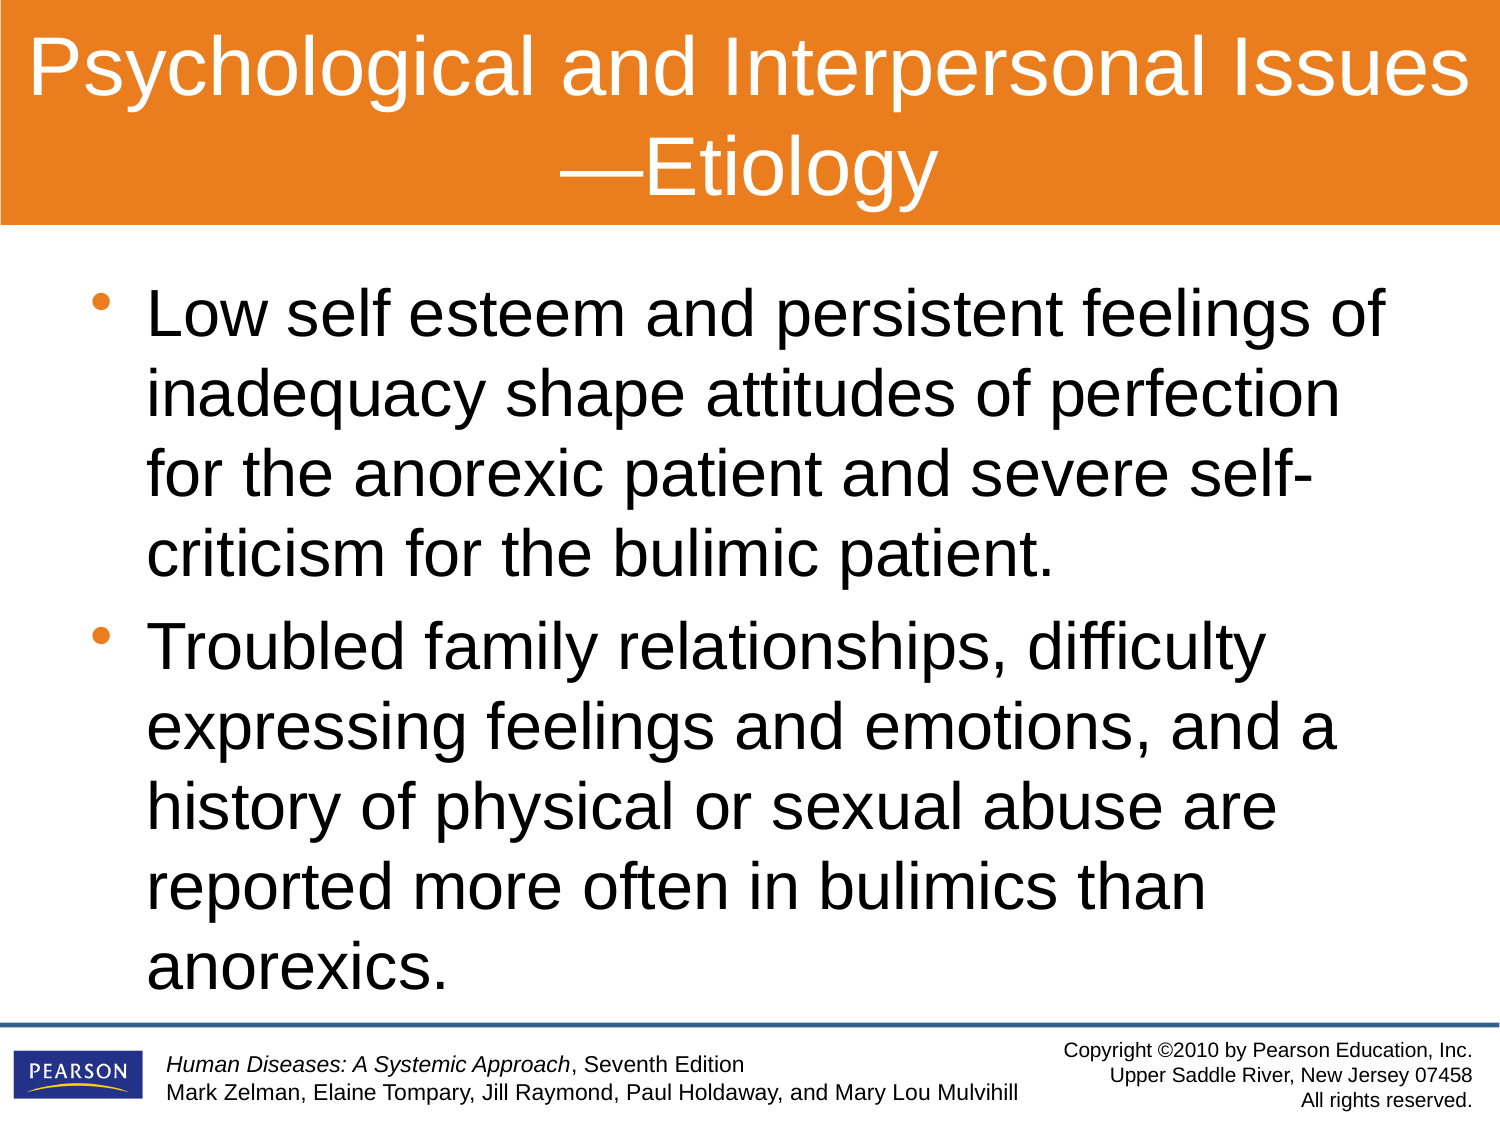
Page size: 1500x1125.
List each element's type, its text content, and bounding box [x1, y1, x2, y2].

title Psychological and Interpersonal Issues—Etiology [0, 0, 1500, 226]
picture [12, 1049, 144, 1100]
list Low self esteem and persistent feelings of inadequacy shape attitudes of perfection for the anorexic patient and severe self-criticism for the bulimic patient. Troubled family relationships, difficulty expressing feelings and emotions, and a history of physical or sexual abuse are reported more often in bulimics than anorexics. [74, 262, 1426, 1006]
